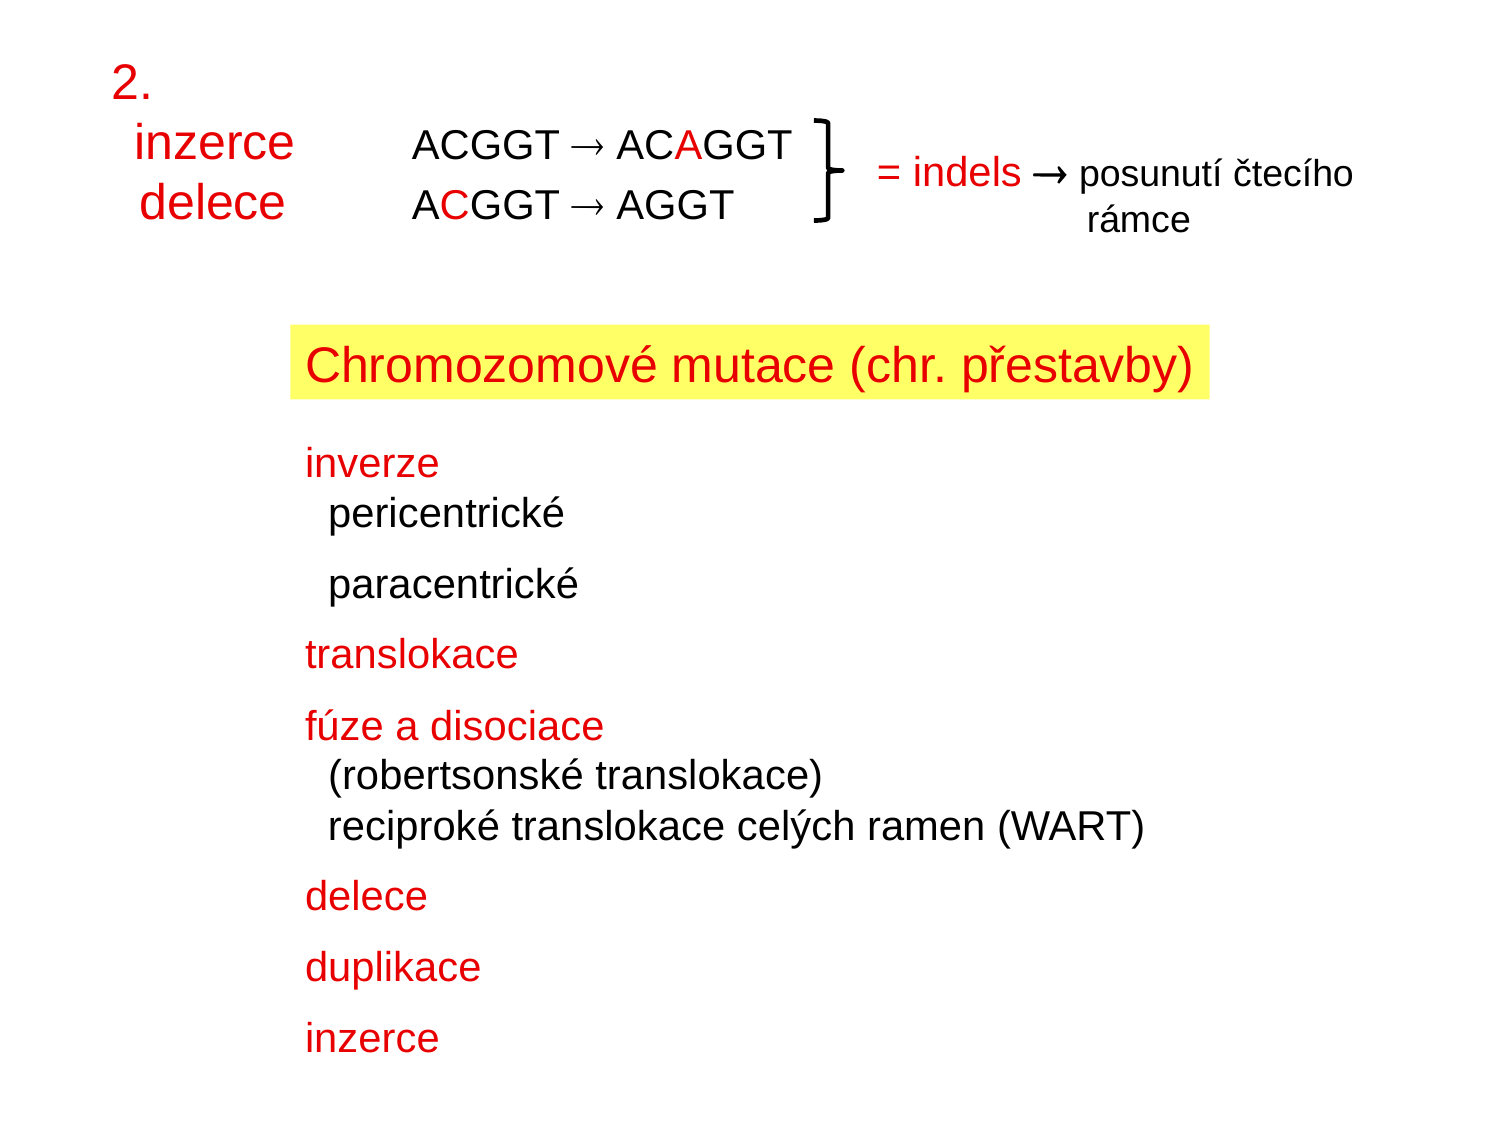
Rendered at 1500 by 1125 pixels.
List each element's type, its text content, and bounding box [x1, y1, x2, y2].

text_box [91, 42, 1386, 250]
text_box Chromozomové mutace (chr. přestavby) [290, 324, 1210, 400]
text_box inverze pericentrické paracentrické translokace fúze a disociace (robertsonské translokace) reciproké translokace celých ramen (WART) delece duplikace inzerce [290, 428, 1162, 1069]
